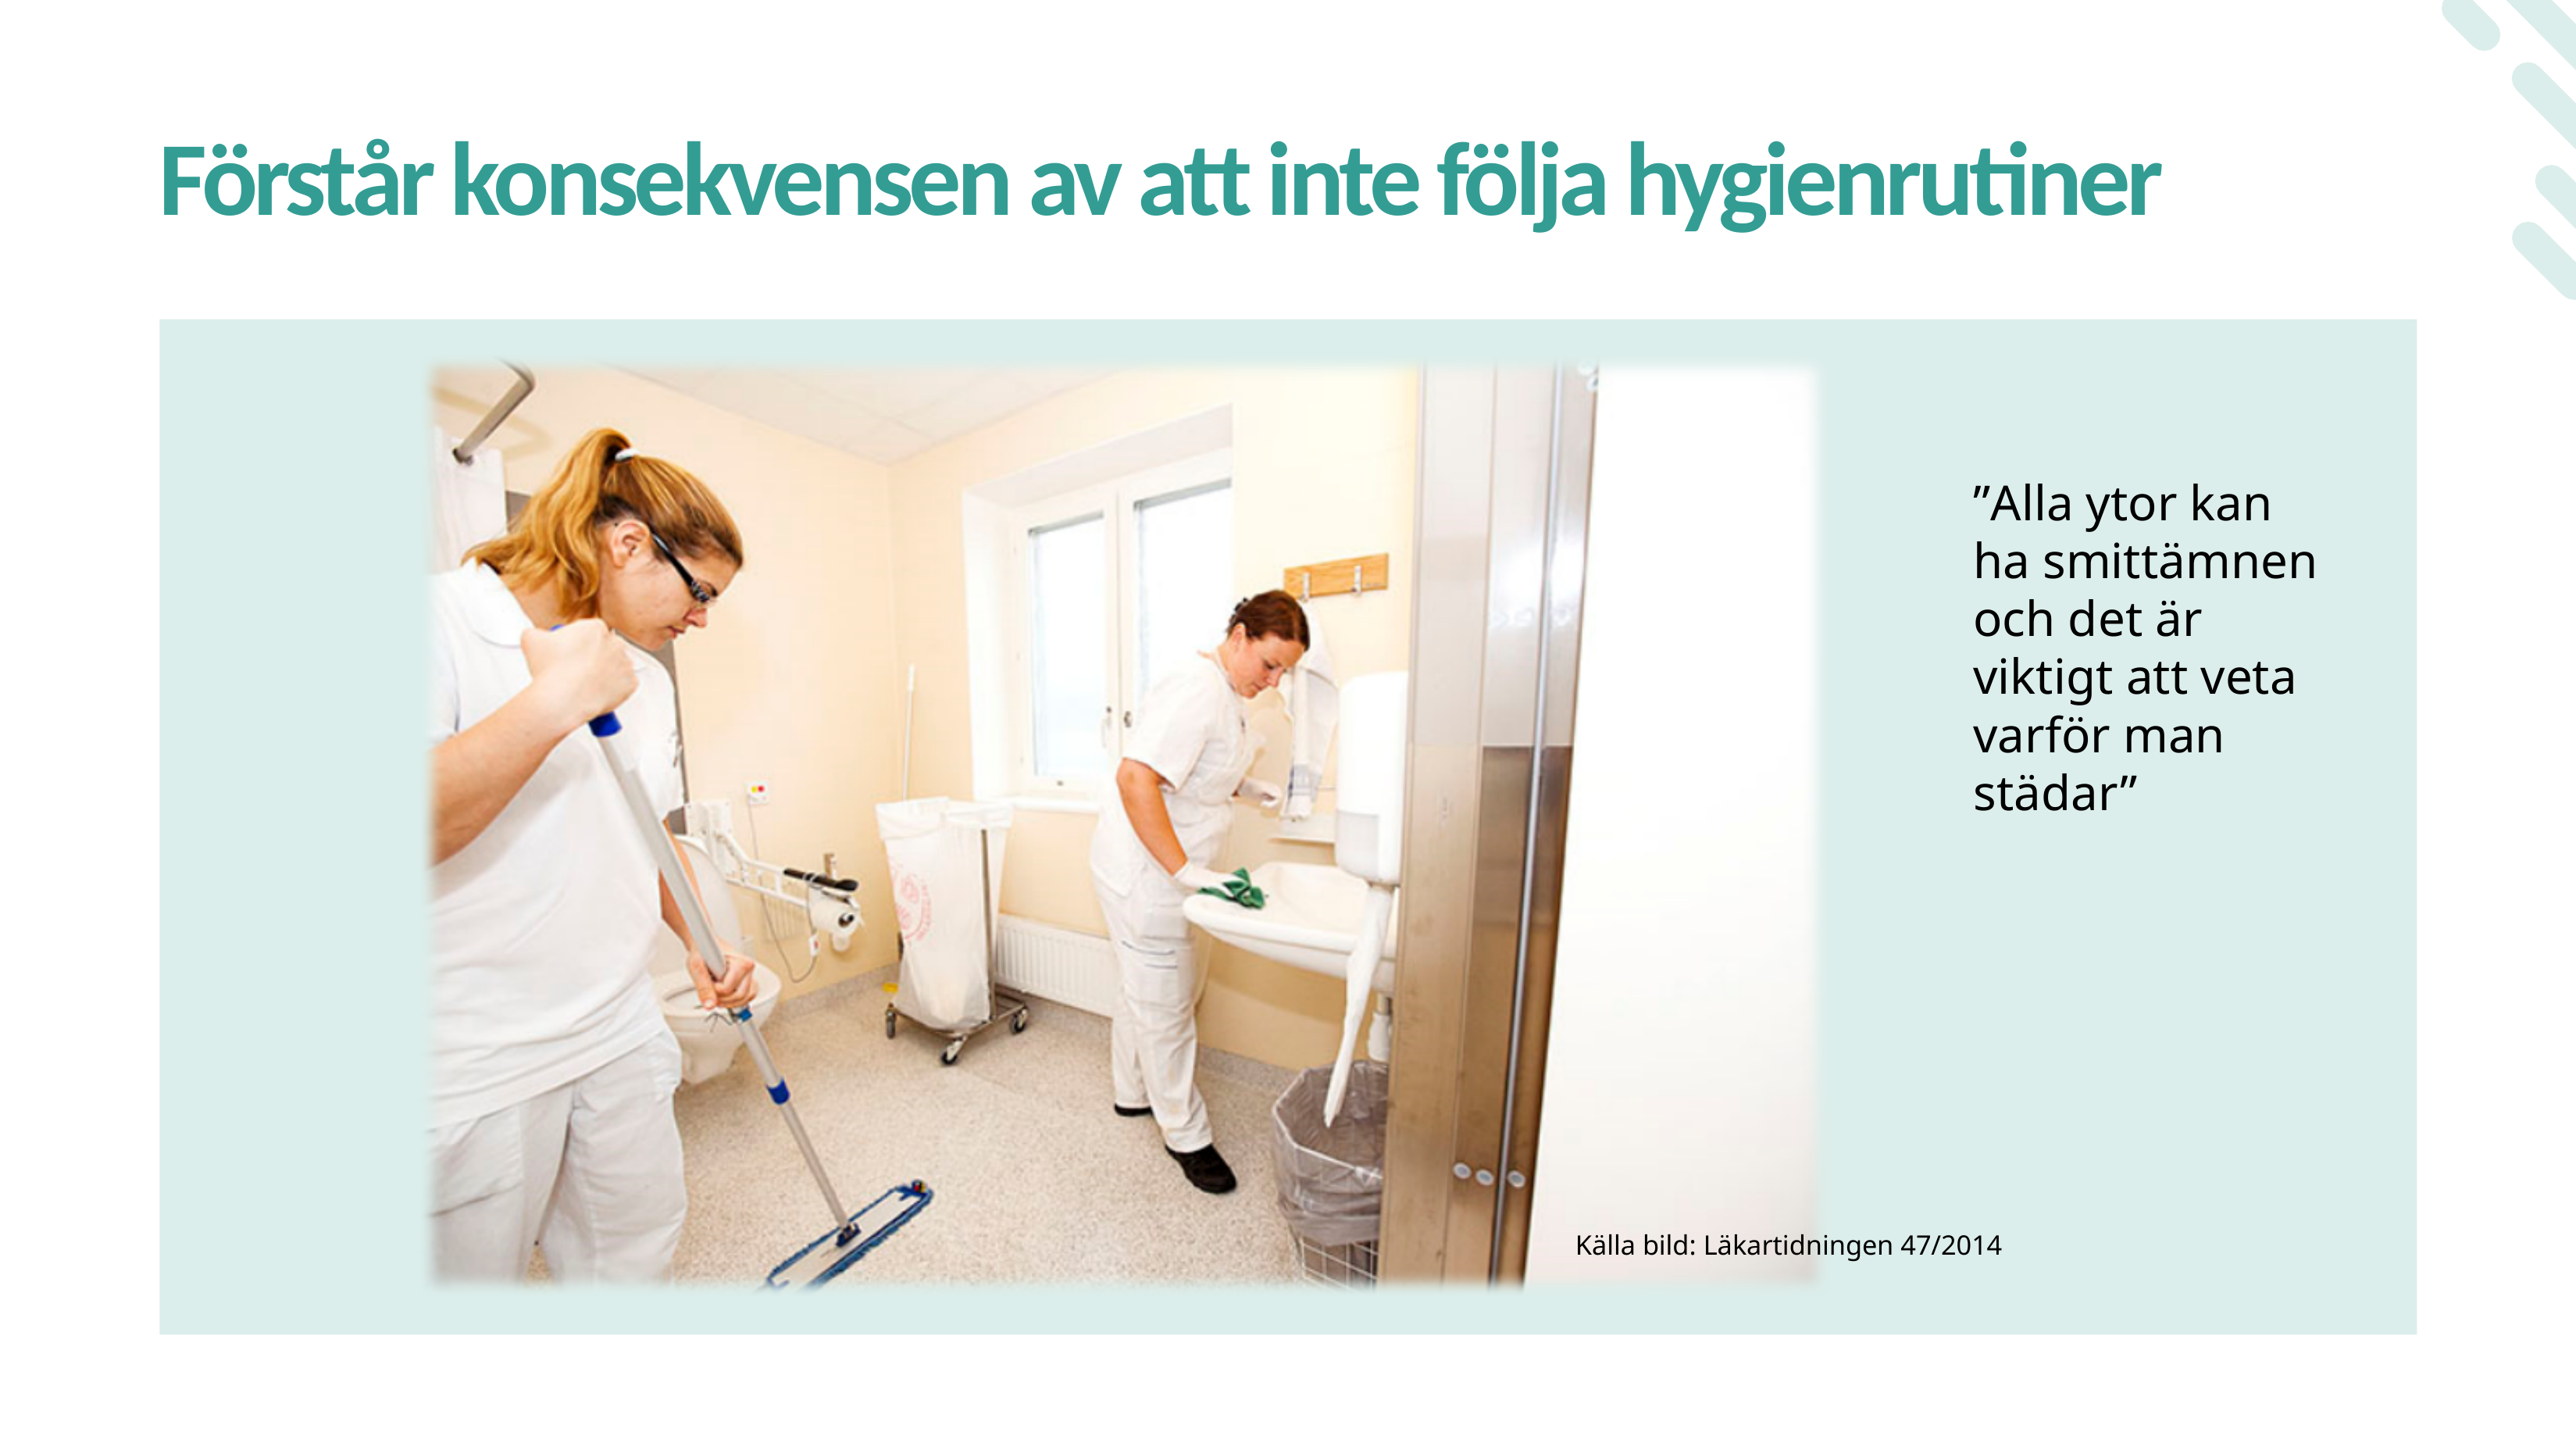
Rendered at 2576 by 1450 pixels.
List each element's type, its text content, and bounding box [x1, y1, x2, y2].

text_box ”Alla ytor kan ha smittämnen och det är viktigt att veta varför man städar” [1961, 466, 2349, 826]
title Förstår konsekvensen av att inte följa hygienrutiner [159, 112, 2417, 247]
text_box Källa bild: Läkartidningen 47/2014 [1833, 1222, 2057, 1266]
picture [420, 355, 1830, 1296]
